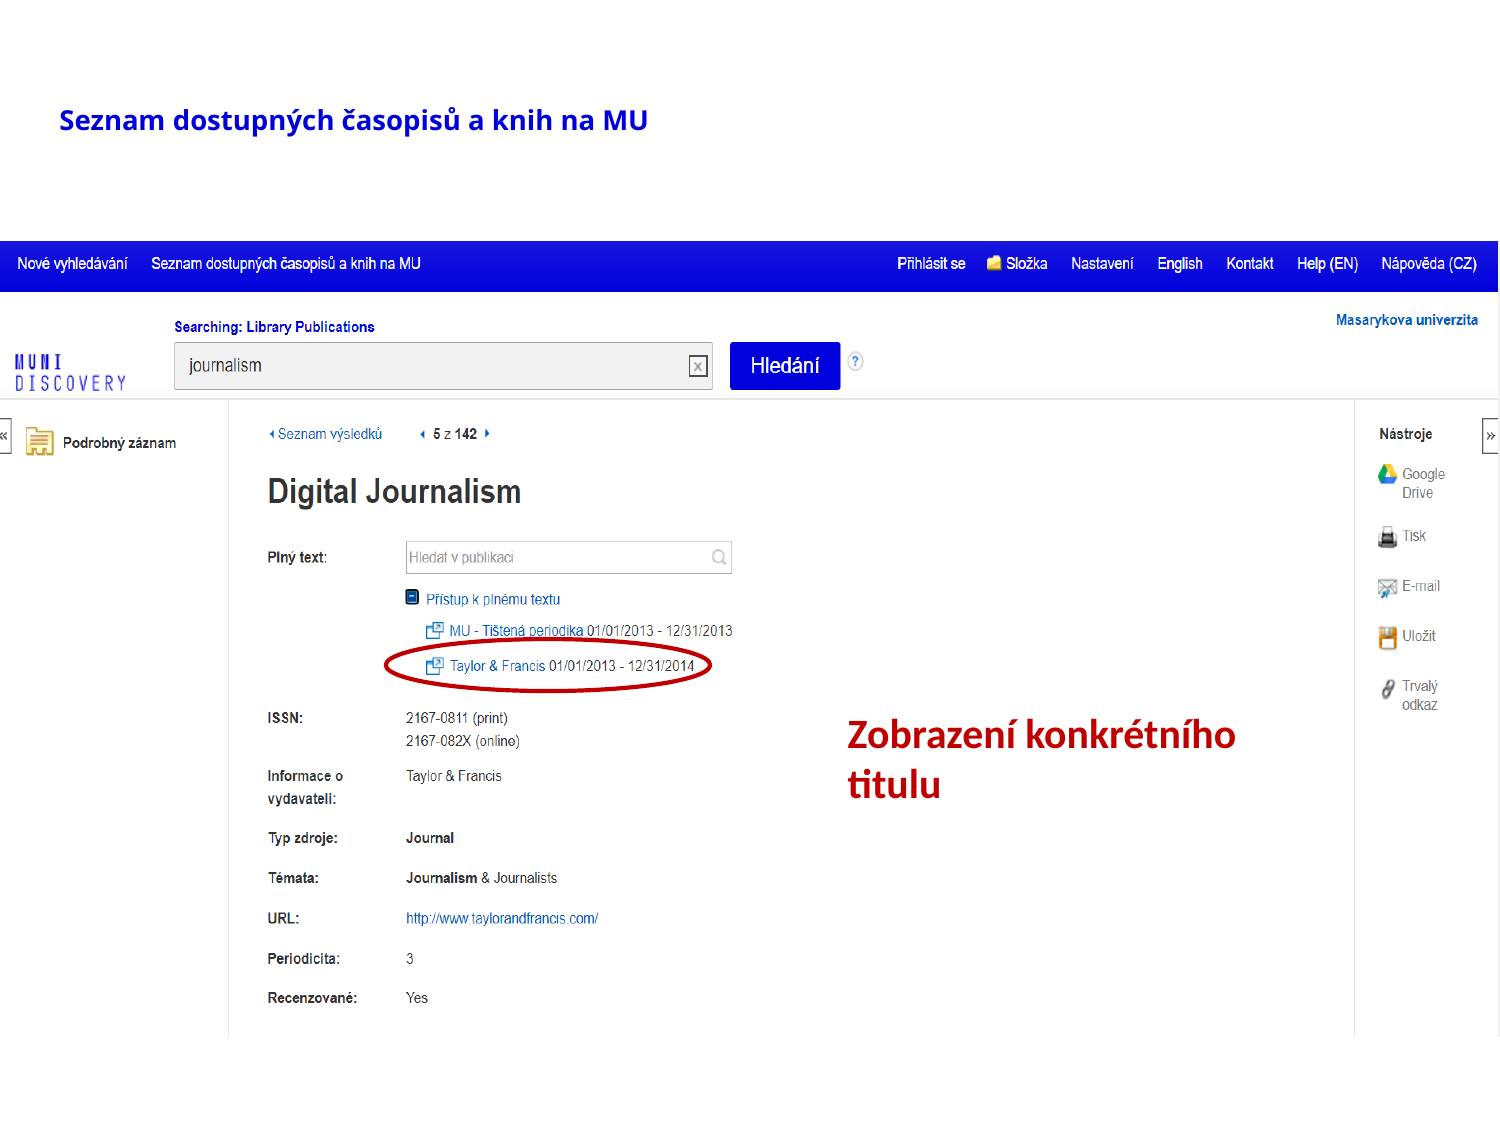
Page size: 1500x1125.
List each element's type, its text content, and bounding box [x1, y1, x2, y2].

title Seznam dostupných časopisů a knih na MU [44, 59, 1471, 189]
picture [0, 240, 1500, 1038]
